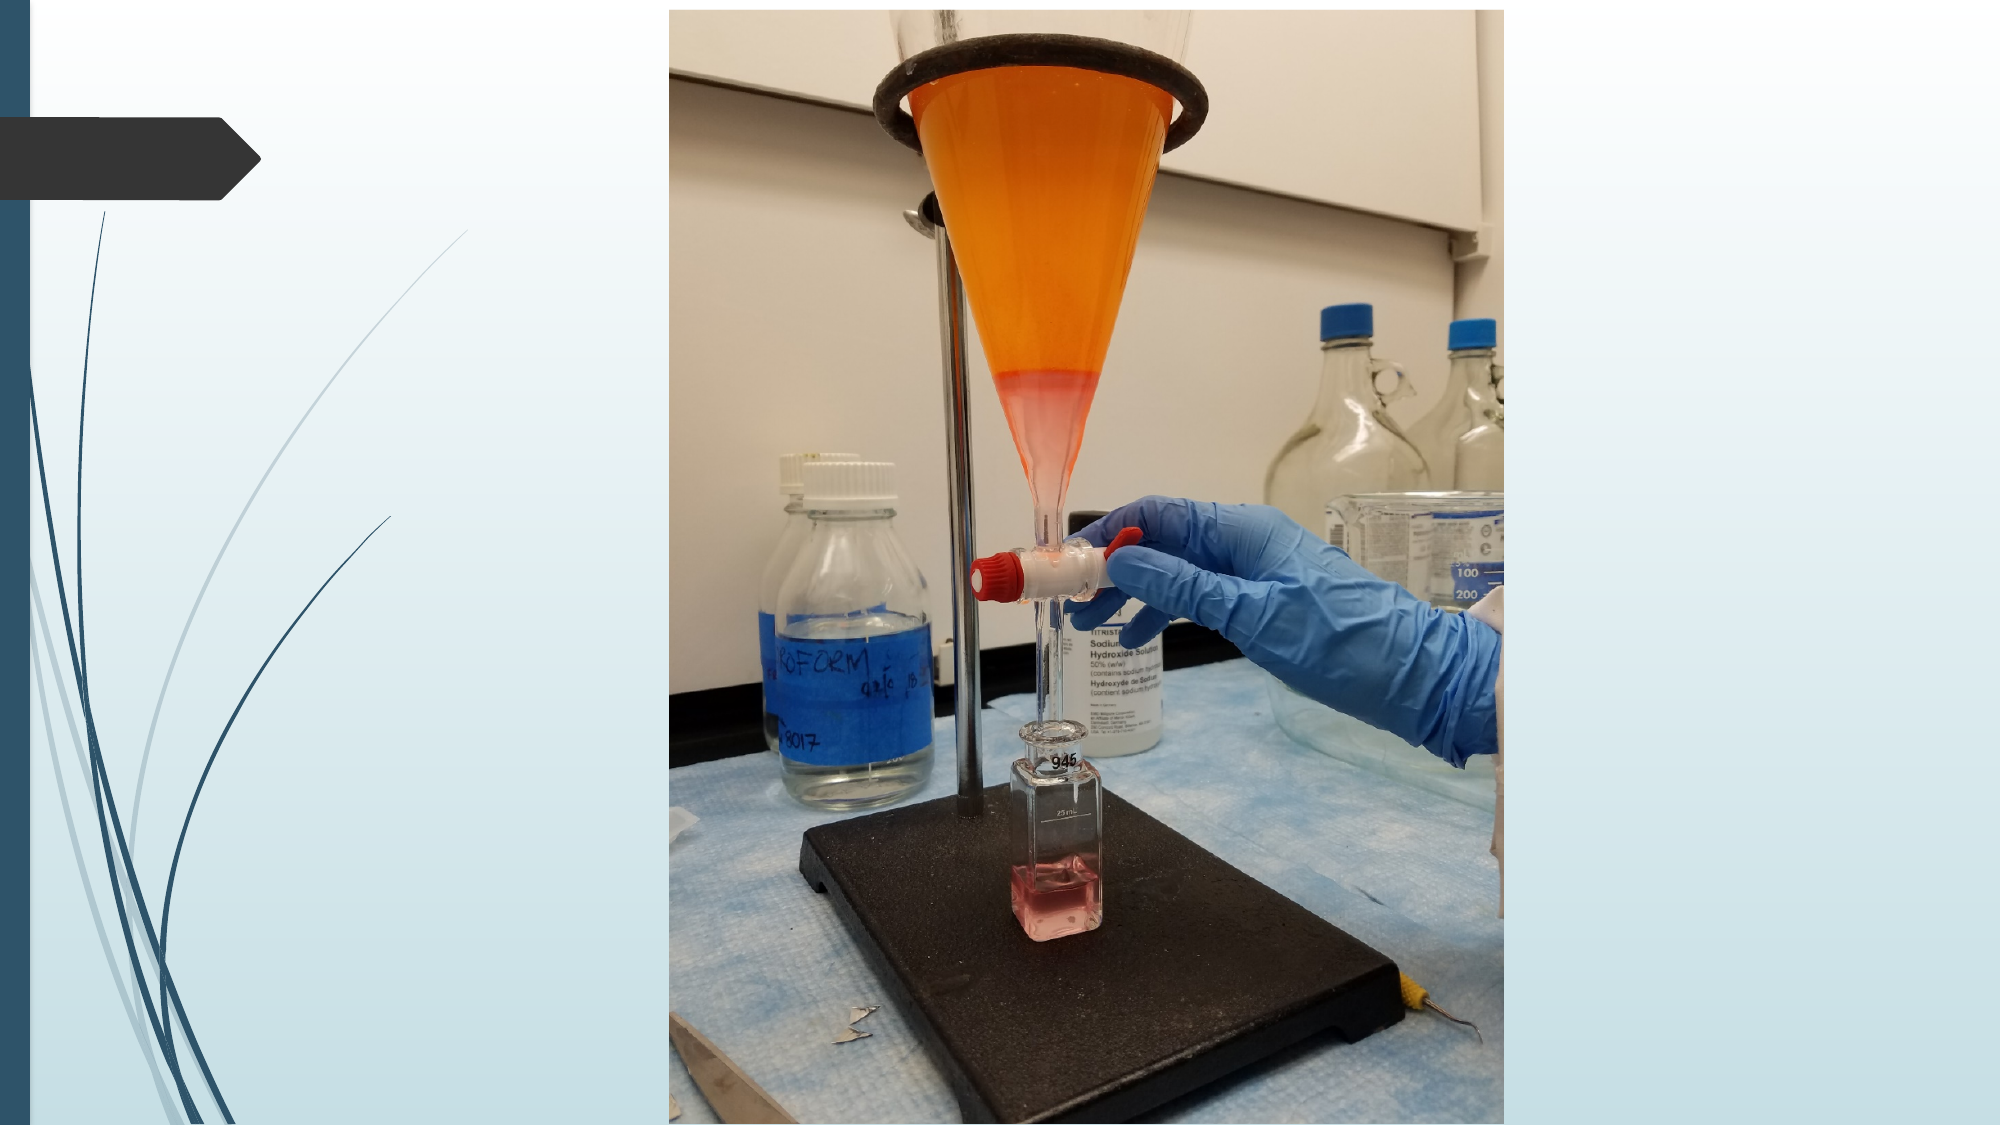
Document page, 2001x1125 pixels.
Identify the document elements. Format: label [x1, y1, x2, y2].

picture [669, 11, 1504, 148]
picture [669, 985, 1504, 1123]
list [528, 148, 1643, 985]
